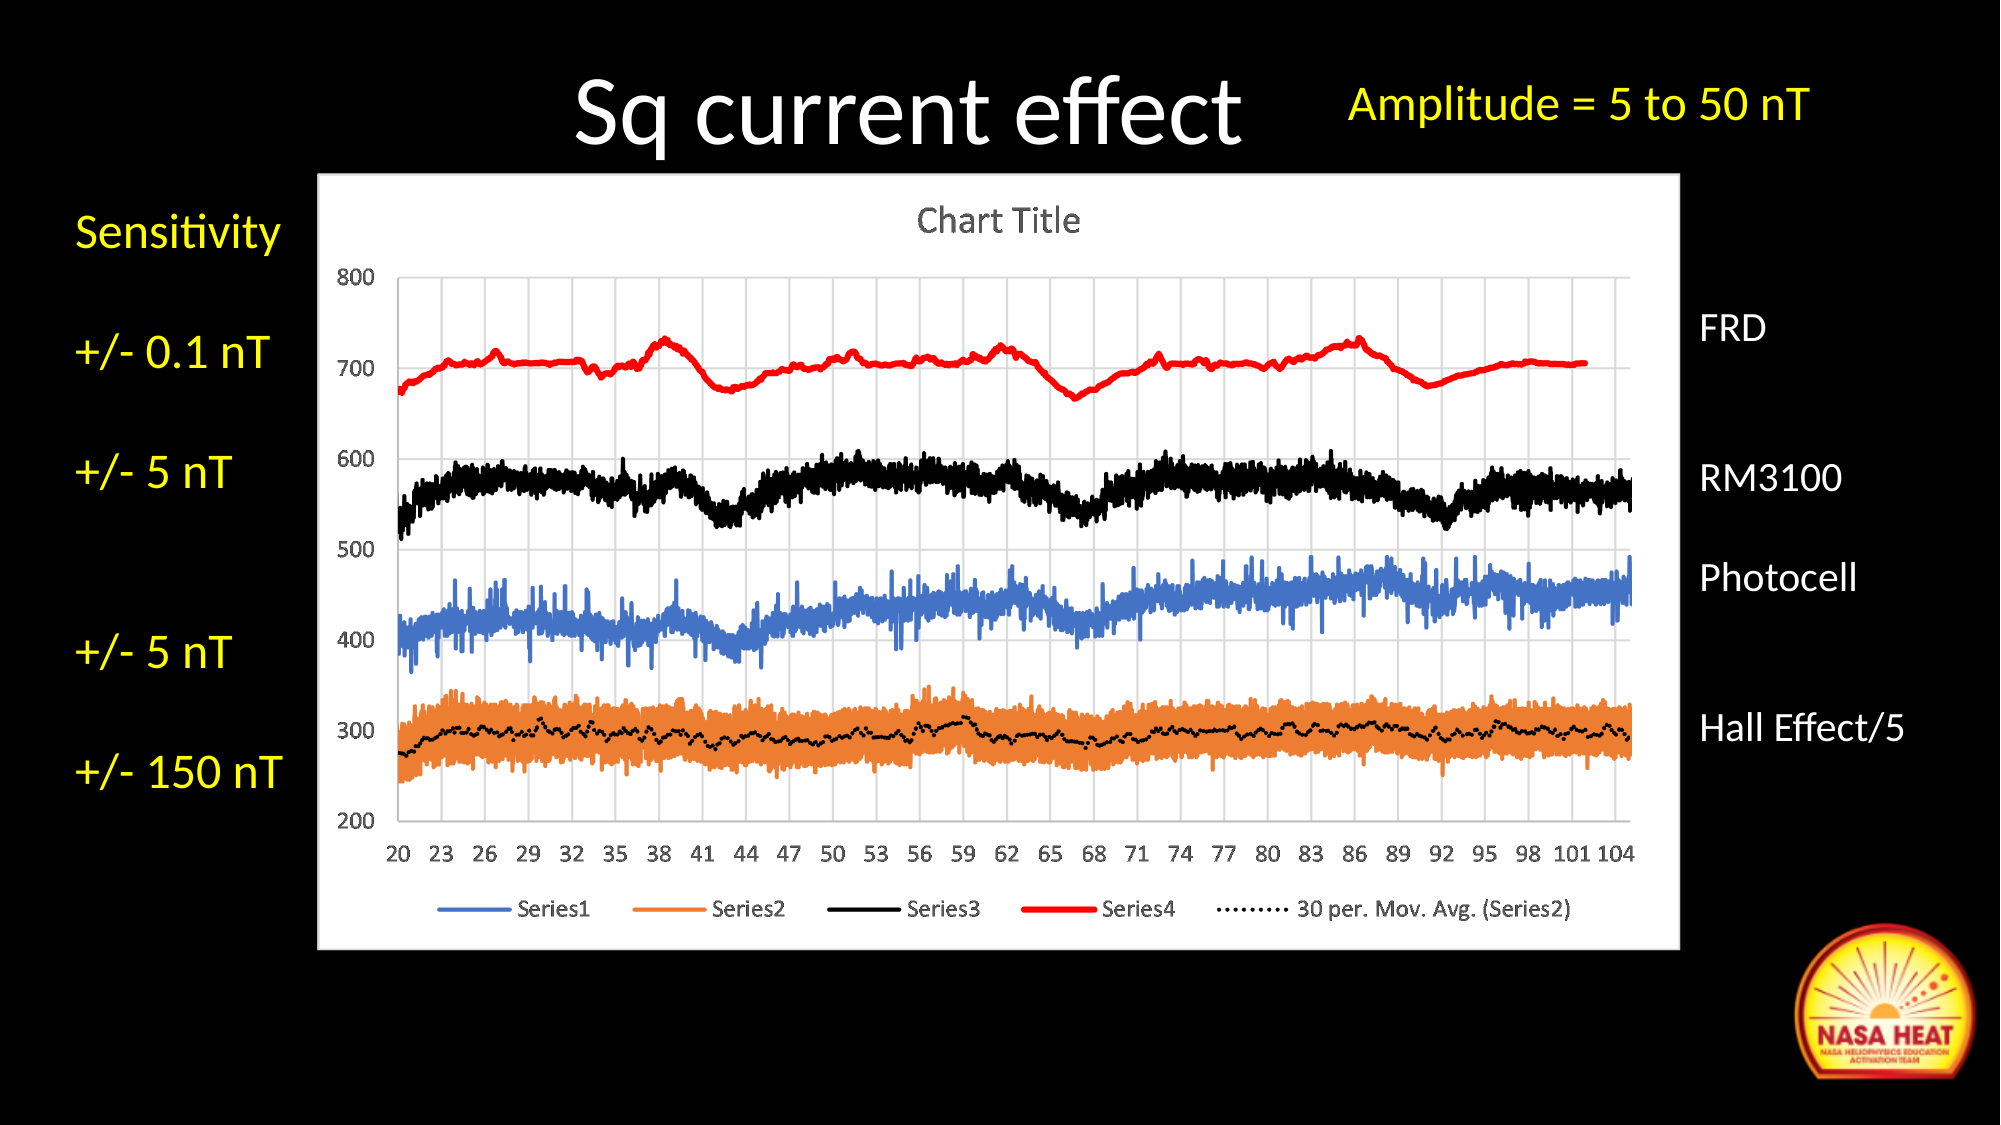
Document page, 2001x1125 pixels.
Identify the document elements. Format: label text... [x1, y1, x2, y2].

picture [1789, 918, 1984, 1085]
text_box Sq current effect [558, 36, 1260, 172]
text_box Sensitivity +/- 0.1 nT +/- 5 nT +/- 5 nT +/- 150 nT [60, 190, 299, 806]
text_box FRD RM3100 Photocell Hall Effect/5 [1684, 291, 1922, 757]
picture [317, 173, 1681, 951]
text_box Amplitude = 5 to 50 nT [1333, 63, 1826, 139]
